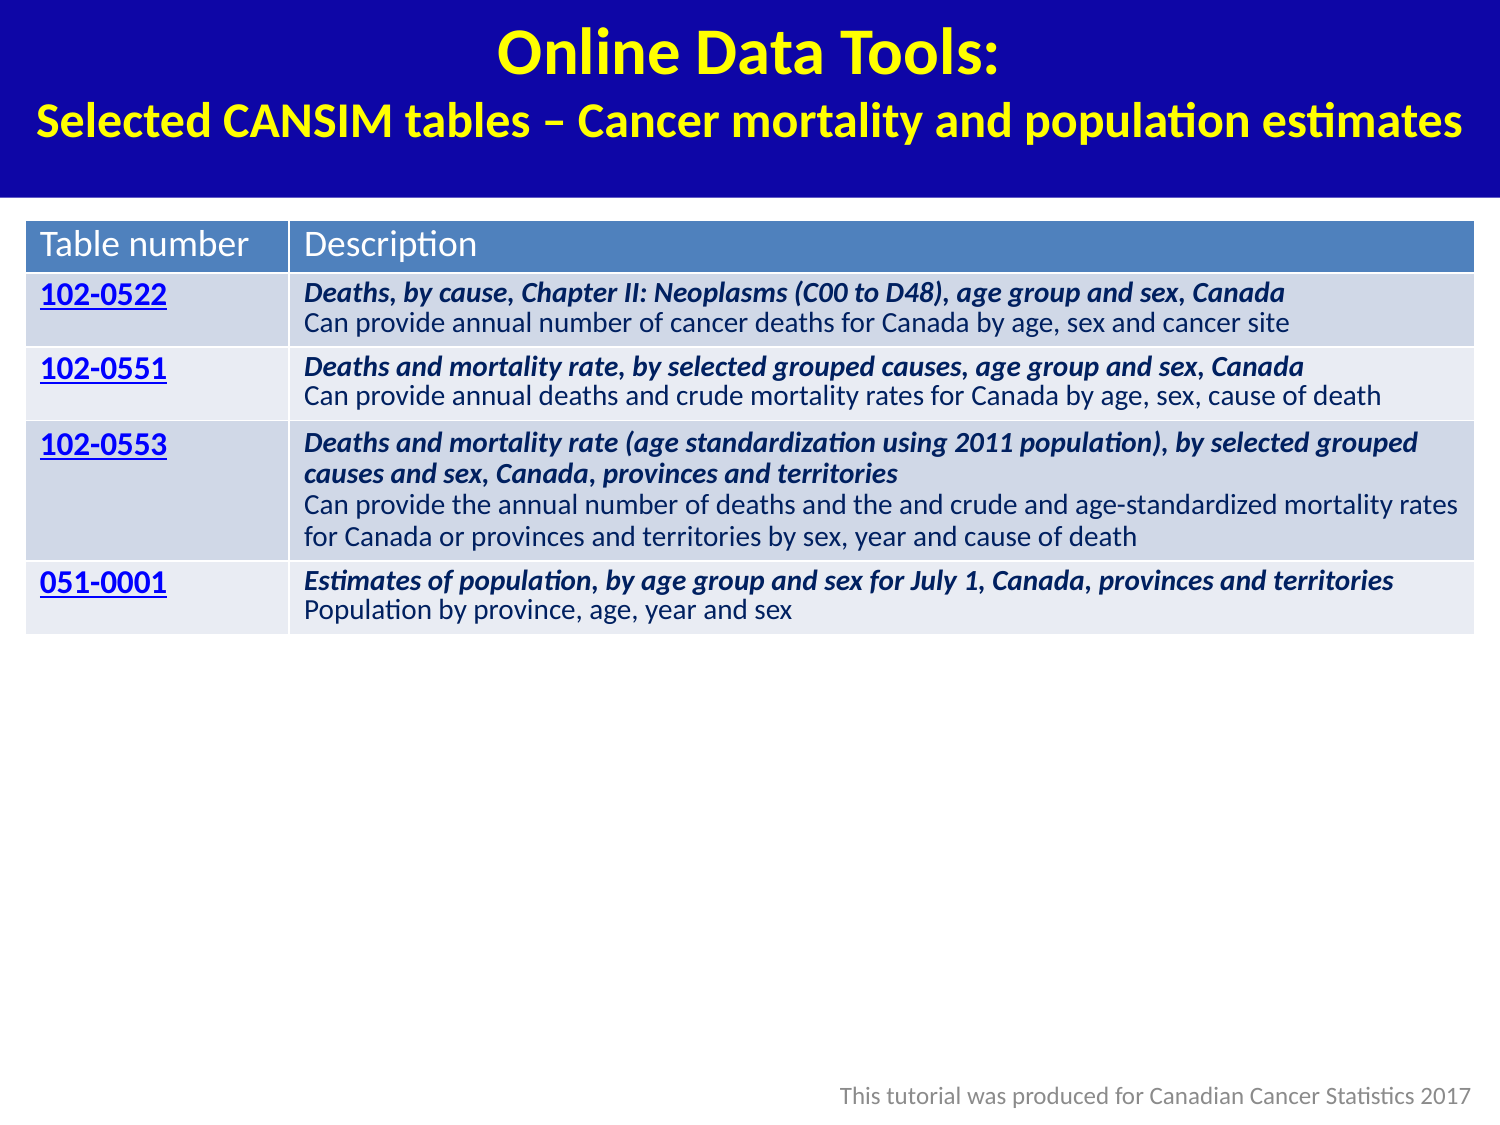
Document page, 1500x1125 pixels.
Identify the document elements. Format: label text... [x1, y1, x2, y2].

table_header Description [290, 221, 1474, 272]
footer This tutorial was produced for Canadian Cancer Statistics 2017 [812, 1065, 1500, 1125]
table_cell Deaths and mortality rate, by selected grouped causes, age group and sex, Canada Can provide annual deaths and crude mortality rates for Canada by age, sex, cause of death [290, 348, 1474, 420]
table_cell 102-0553 [26, 421, 288, 560]
table_cell Estimates of population, by age group and sex for July 1, Canada, provinces and territories Population by province, age, year and sex [290, 562, 1474, 634]
table_cell Deaths and mortality rate (age standardization using 2011 population), by selected grouped causes and sex, Canada, provinces and territories Can provide the annual number of deaths and the and crude and age-standardized mortality rates for Canada or provinces and territories by sex, year and cause of death [290, 421, 1474, 560]
table_cell 051-0001 [26, 562, 288, 634]
table_header Table number [26, 221, 288, 272]
table_cell 102-0551 [26, 348, 288, 420]
title Online Data Tools: Selected CANSIM tables – Cancer mortality and population estimates [0, 0, 1500, 198]
table_cell Deaths, by cause, Chapter II: Neoplasms (C00 to D48), age group and sex, Canada Can provide annual number of cancer deaths for Canada by age, sex and cancer site [290, 274, 1474, 346]
table_cell 102-0522 [26, 274, 288, 346]
